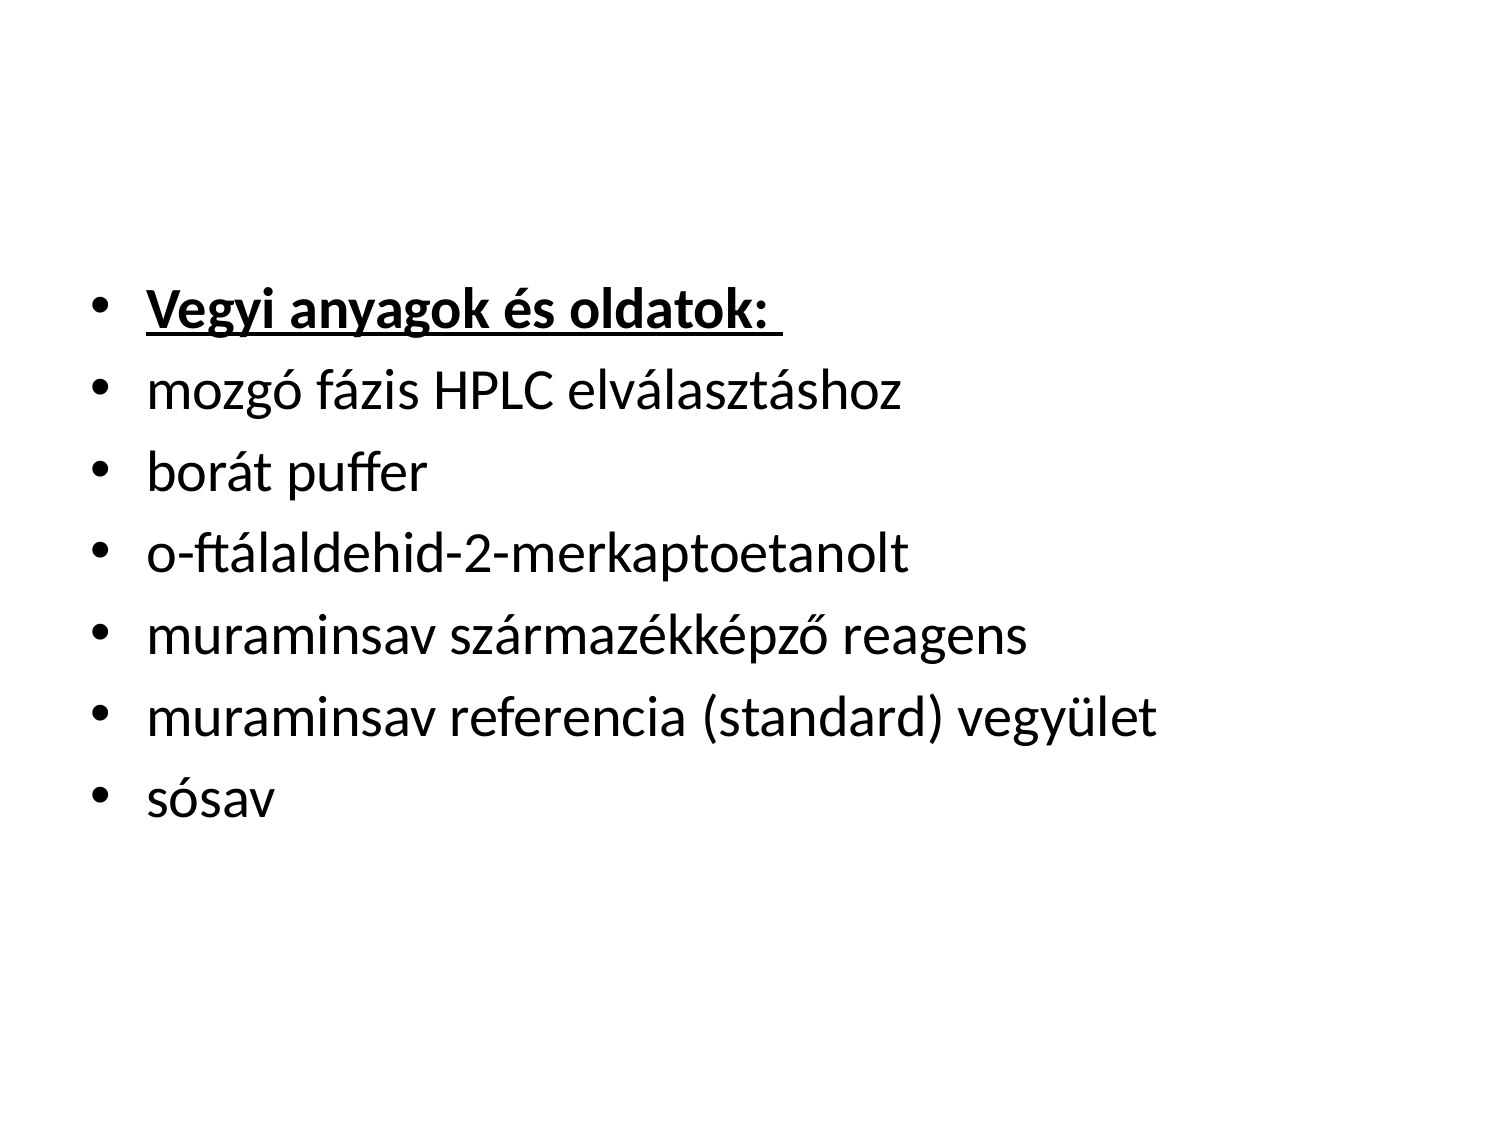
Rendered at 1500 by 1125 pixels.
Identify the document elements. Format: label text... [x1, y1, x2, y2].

list Vegyi anyagok és oldatok: mozgó fázis HPLC elválasztáshoz borát puffer o-ftálaldehid-2-merkaptoetanolt muraminsav származékképző reagens muraminsav referencia (standard) vegyület sósav [75, 262, 1425, 1005]
